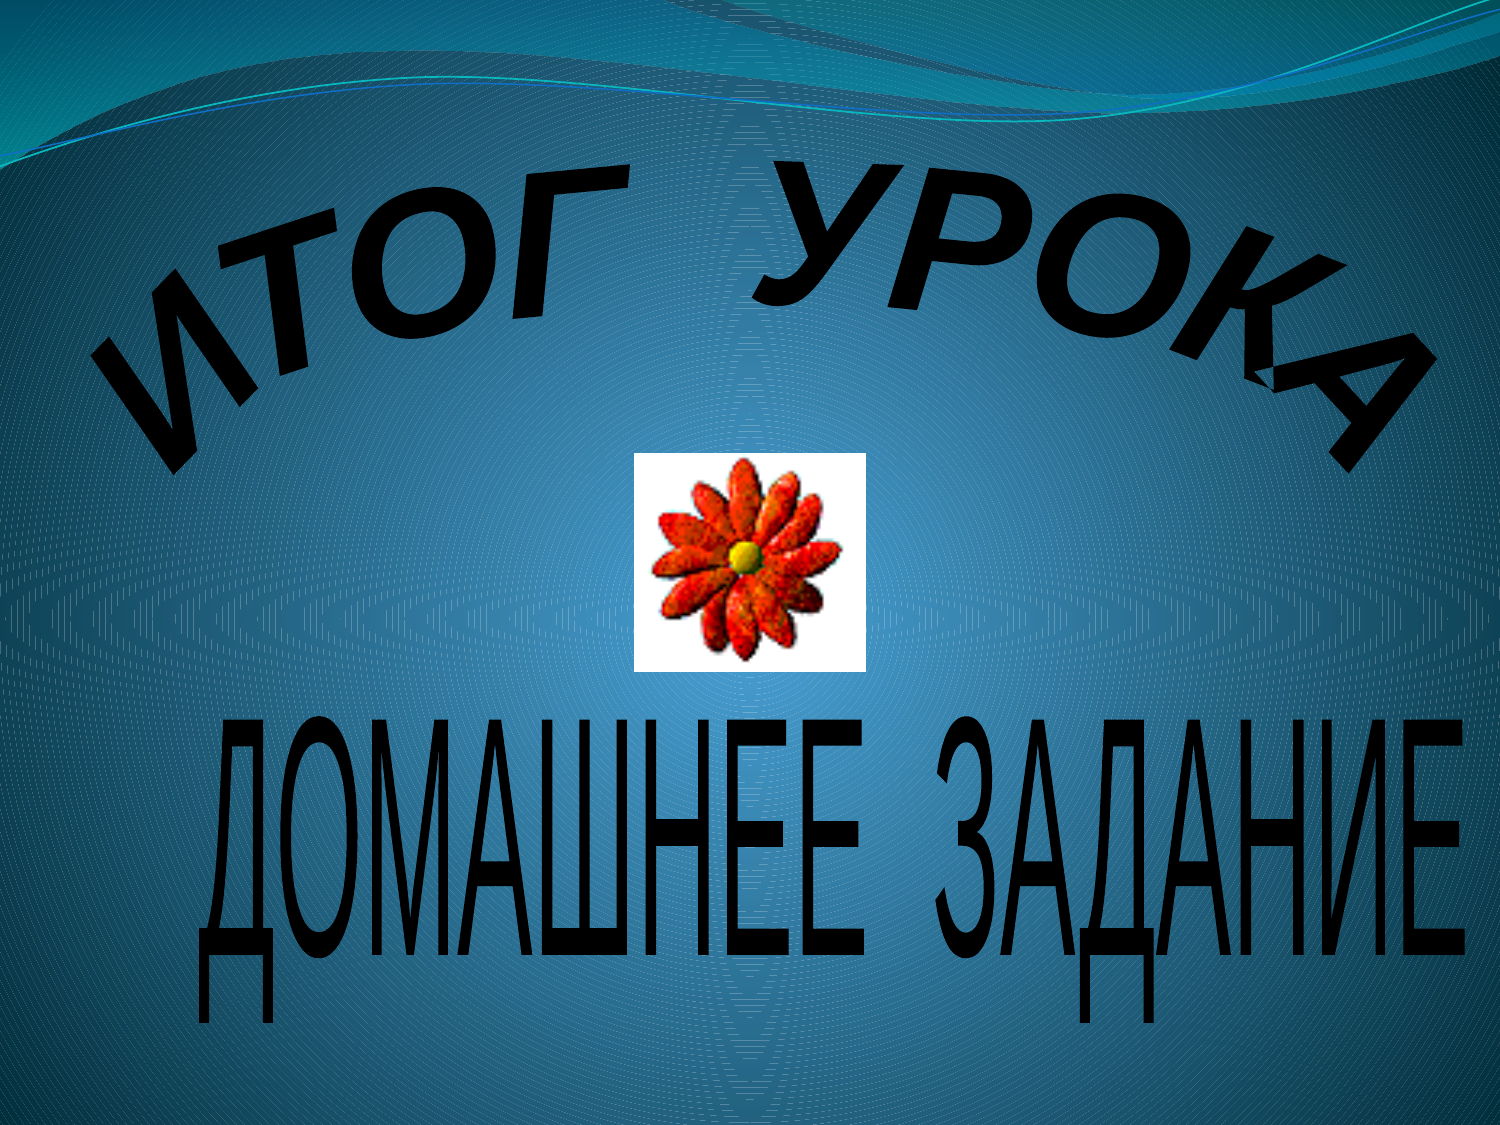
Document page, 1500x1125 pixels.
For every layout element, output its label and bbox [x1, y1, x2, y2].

picture [634, 453, 866, 672]
